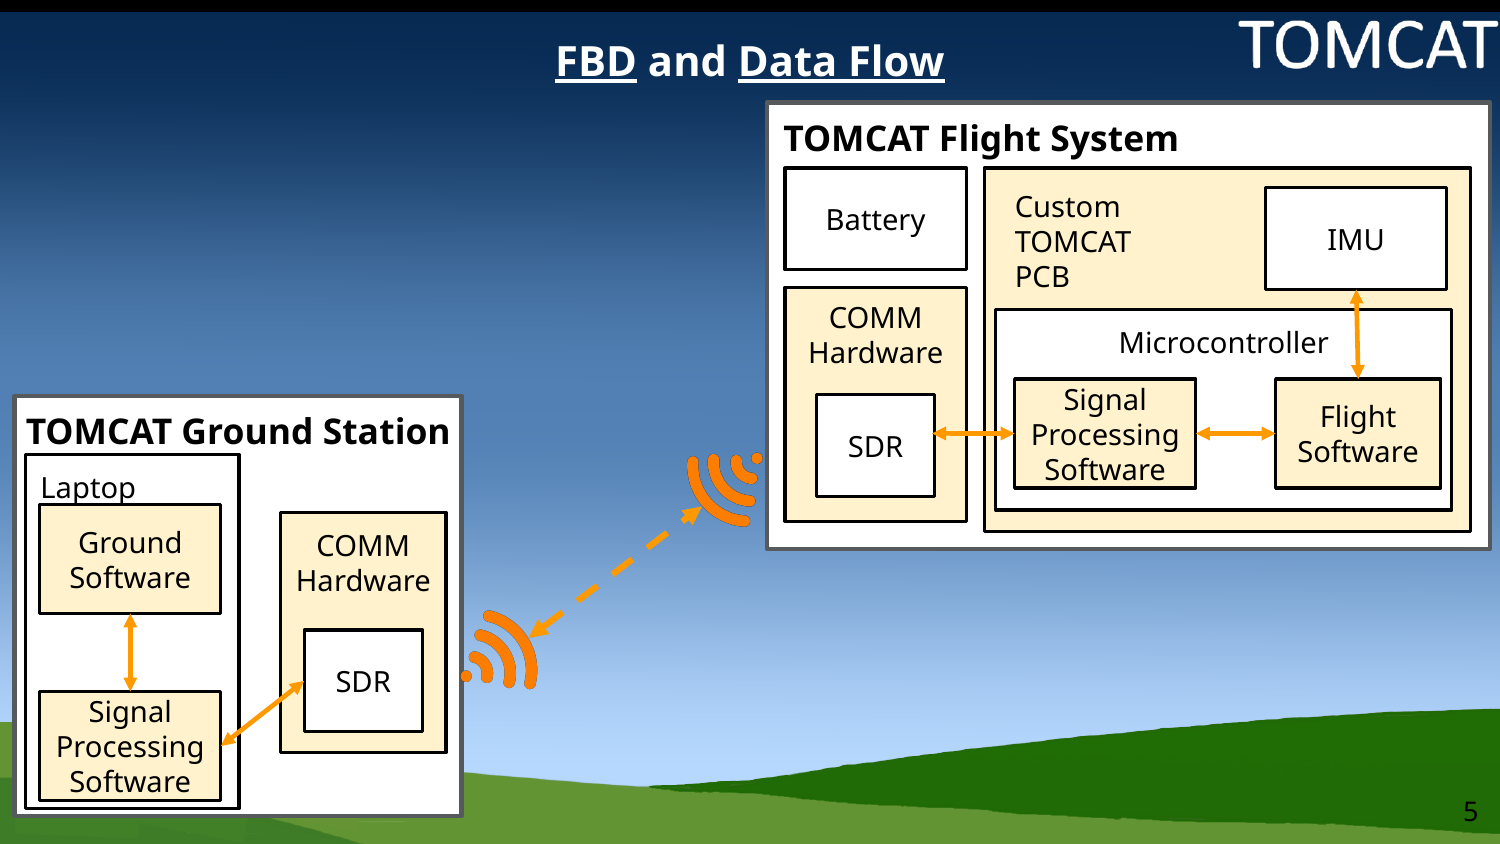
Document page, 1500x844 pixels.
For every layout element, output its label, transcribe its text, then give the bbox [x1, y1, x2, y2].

picture [685, 440, 778, 521]
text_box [1355, 289, 1359, 380]
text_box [0, 0, 1500, 844]
picture [448, 618, 541, 699]
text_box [220, 680, 305, 747]
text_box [528, 506, 703, 639]
table_cell 5 V Out [1352, 292, 1361, 383]
